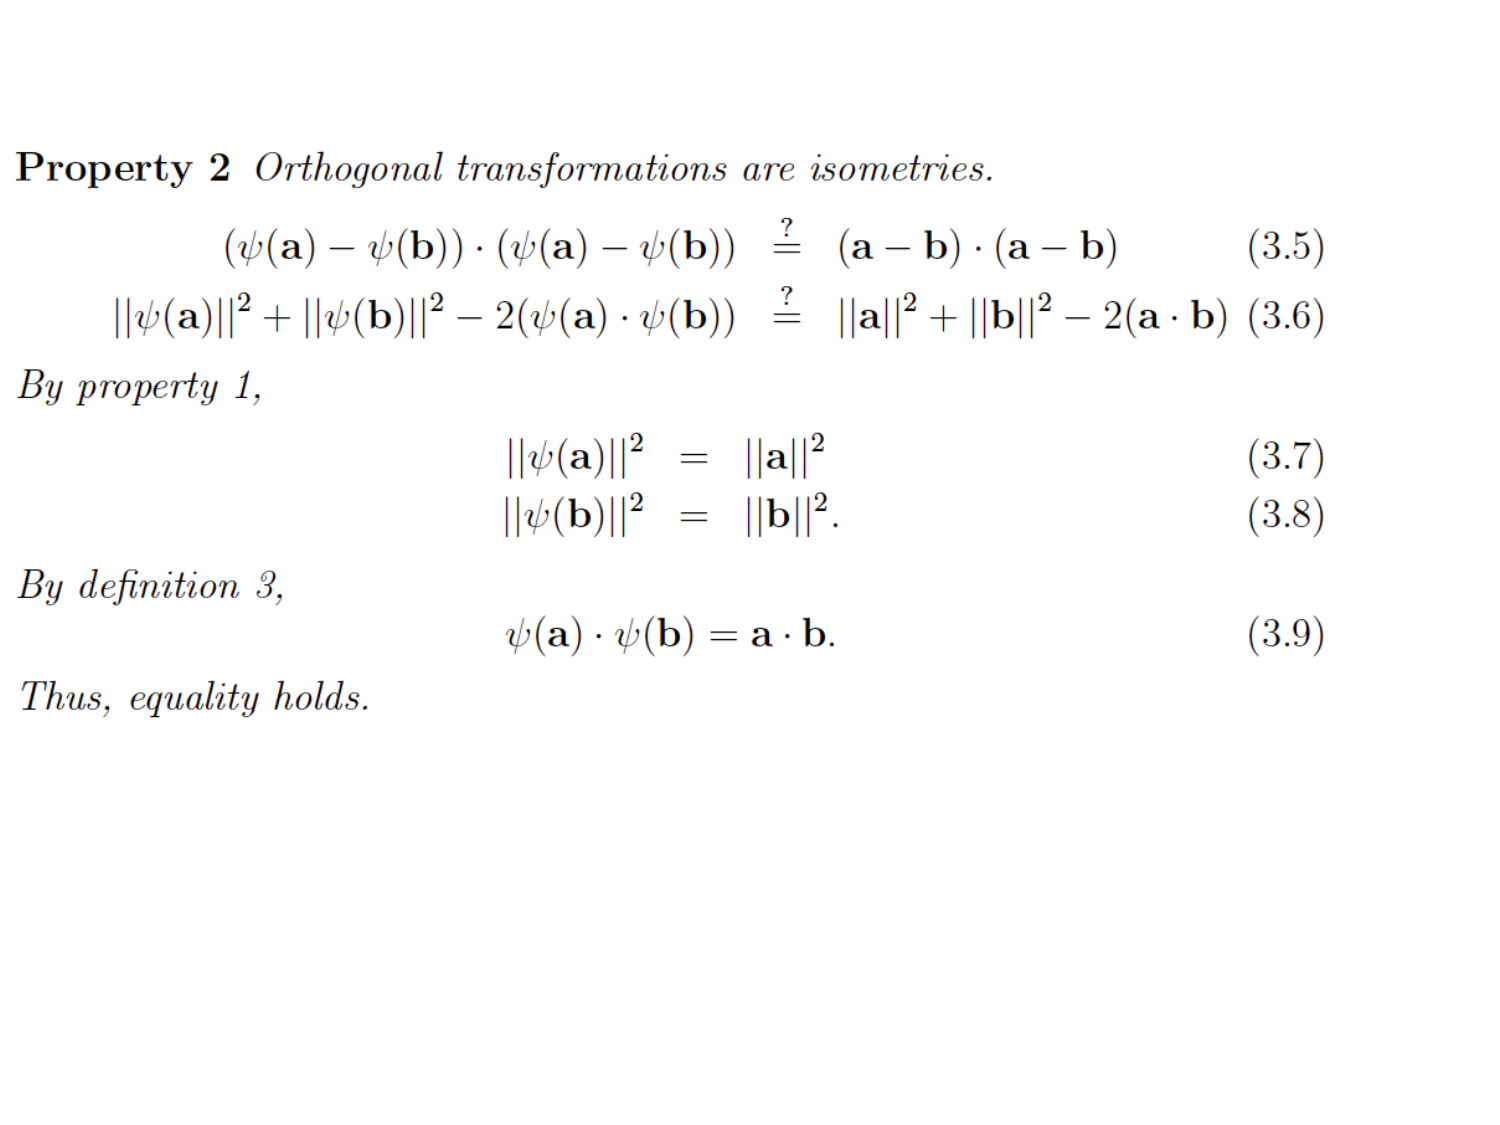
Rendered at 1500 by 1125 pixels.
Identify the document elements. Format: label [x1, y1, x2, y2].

list [0, 62, 1351, 806]
